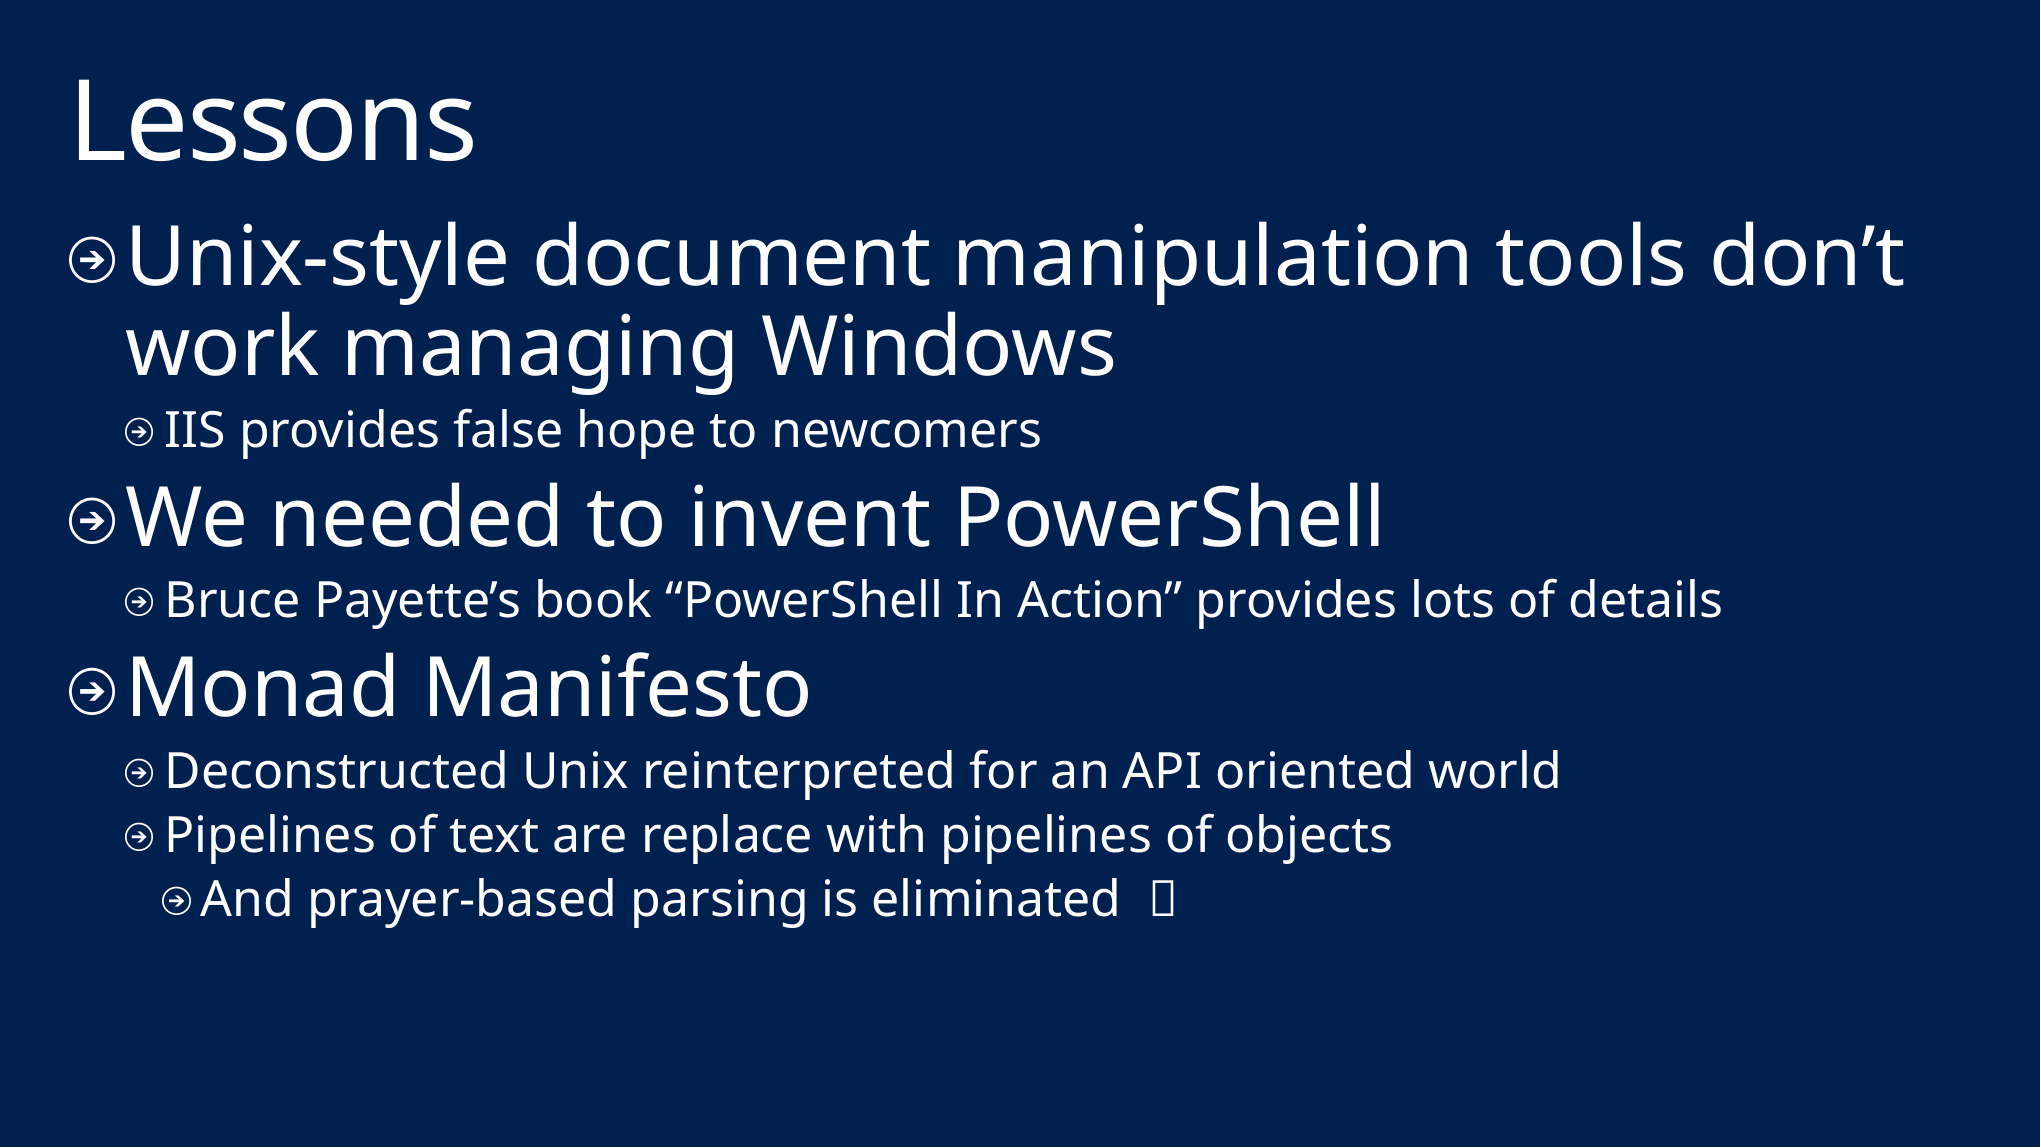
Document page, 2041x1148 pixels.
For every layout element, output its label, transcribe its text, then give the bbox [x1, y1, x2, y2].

picture [69, 224, 128, 283]
picture [69, 485, 128, 544]
picture [69, 655, 128, 715]
title Lessons [45, 48, 1996, 199]
picture [125, 410, 161, 446]
picture [125, 751, 161, 787]
picture [162, 879, 198, 915]
picture [125, 815, 161, 851]
picture [125, 580, 161, 616]
list Unix-style document manipulation tools don’t work managing Windows IIS provides false hope to newcomers We needed to invent PowerShell Bruce Payette’s book “PowerShell In Action” provides lots of details Monad Manifesto Deconstructed Unix reinterpreted for an API oriented world Pipelines of text are replace with pipelines of objects And prayer-based parsing is eliminated  [45, 199, 1996, 967]
